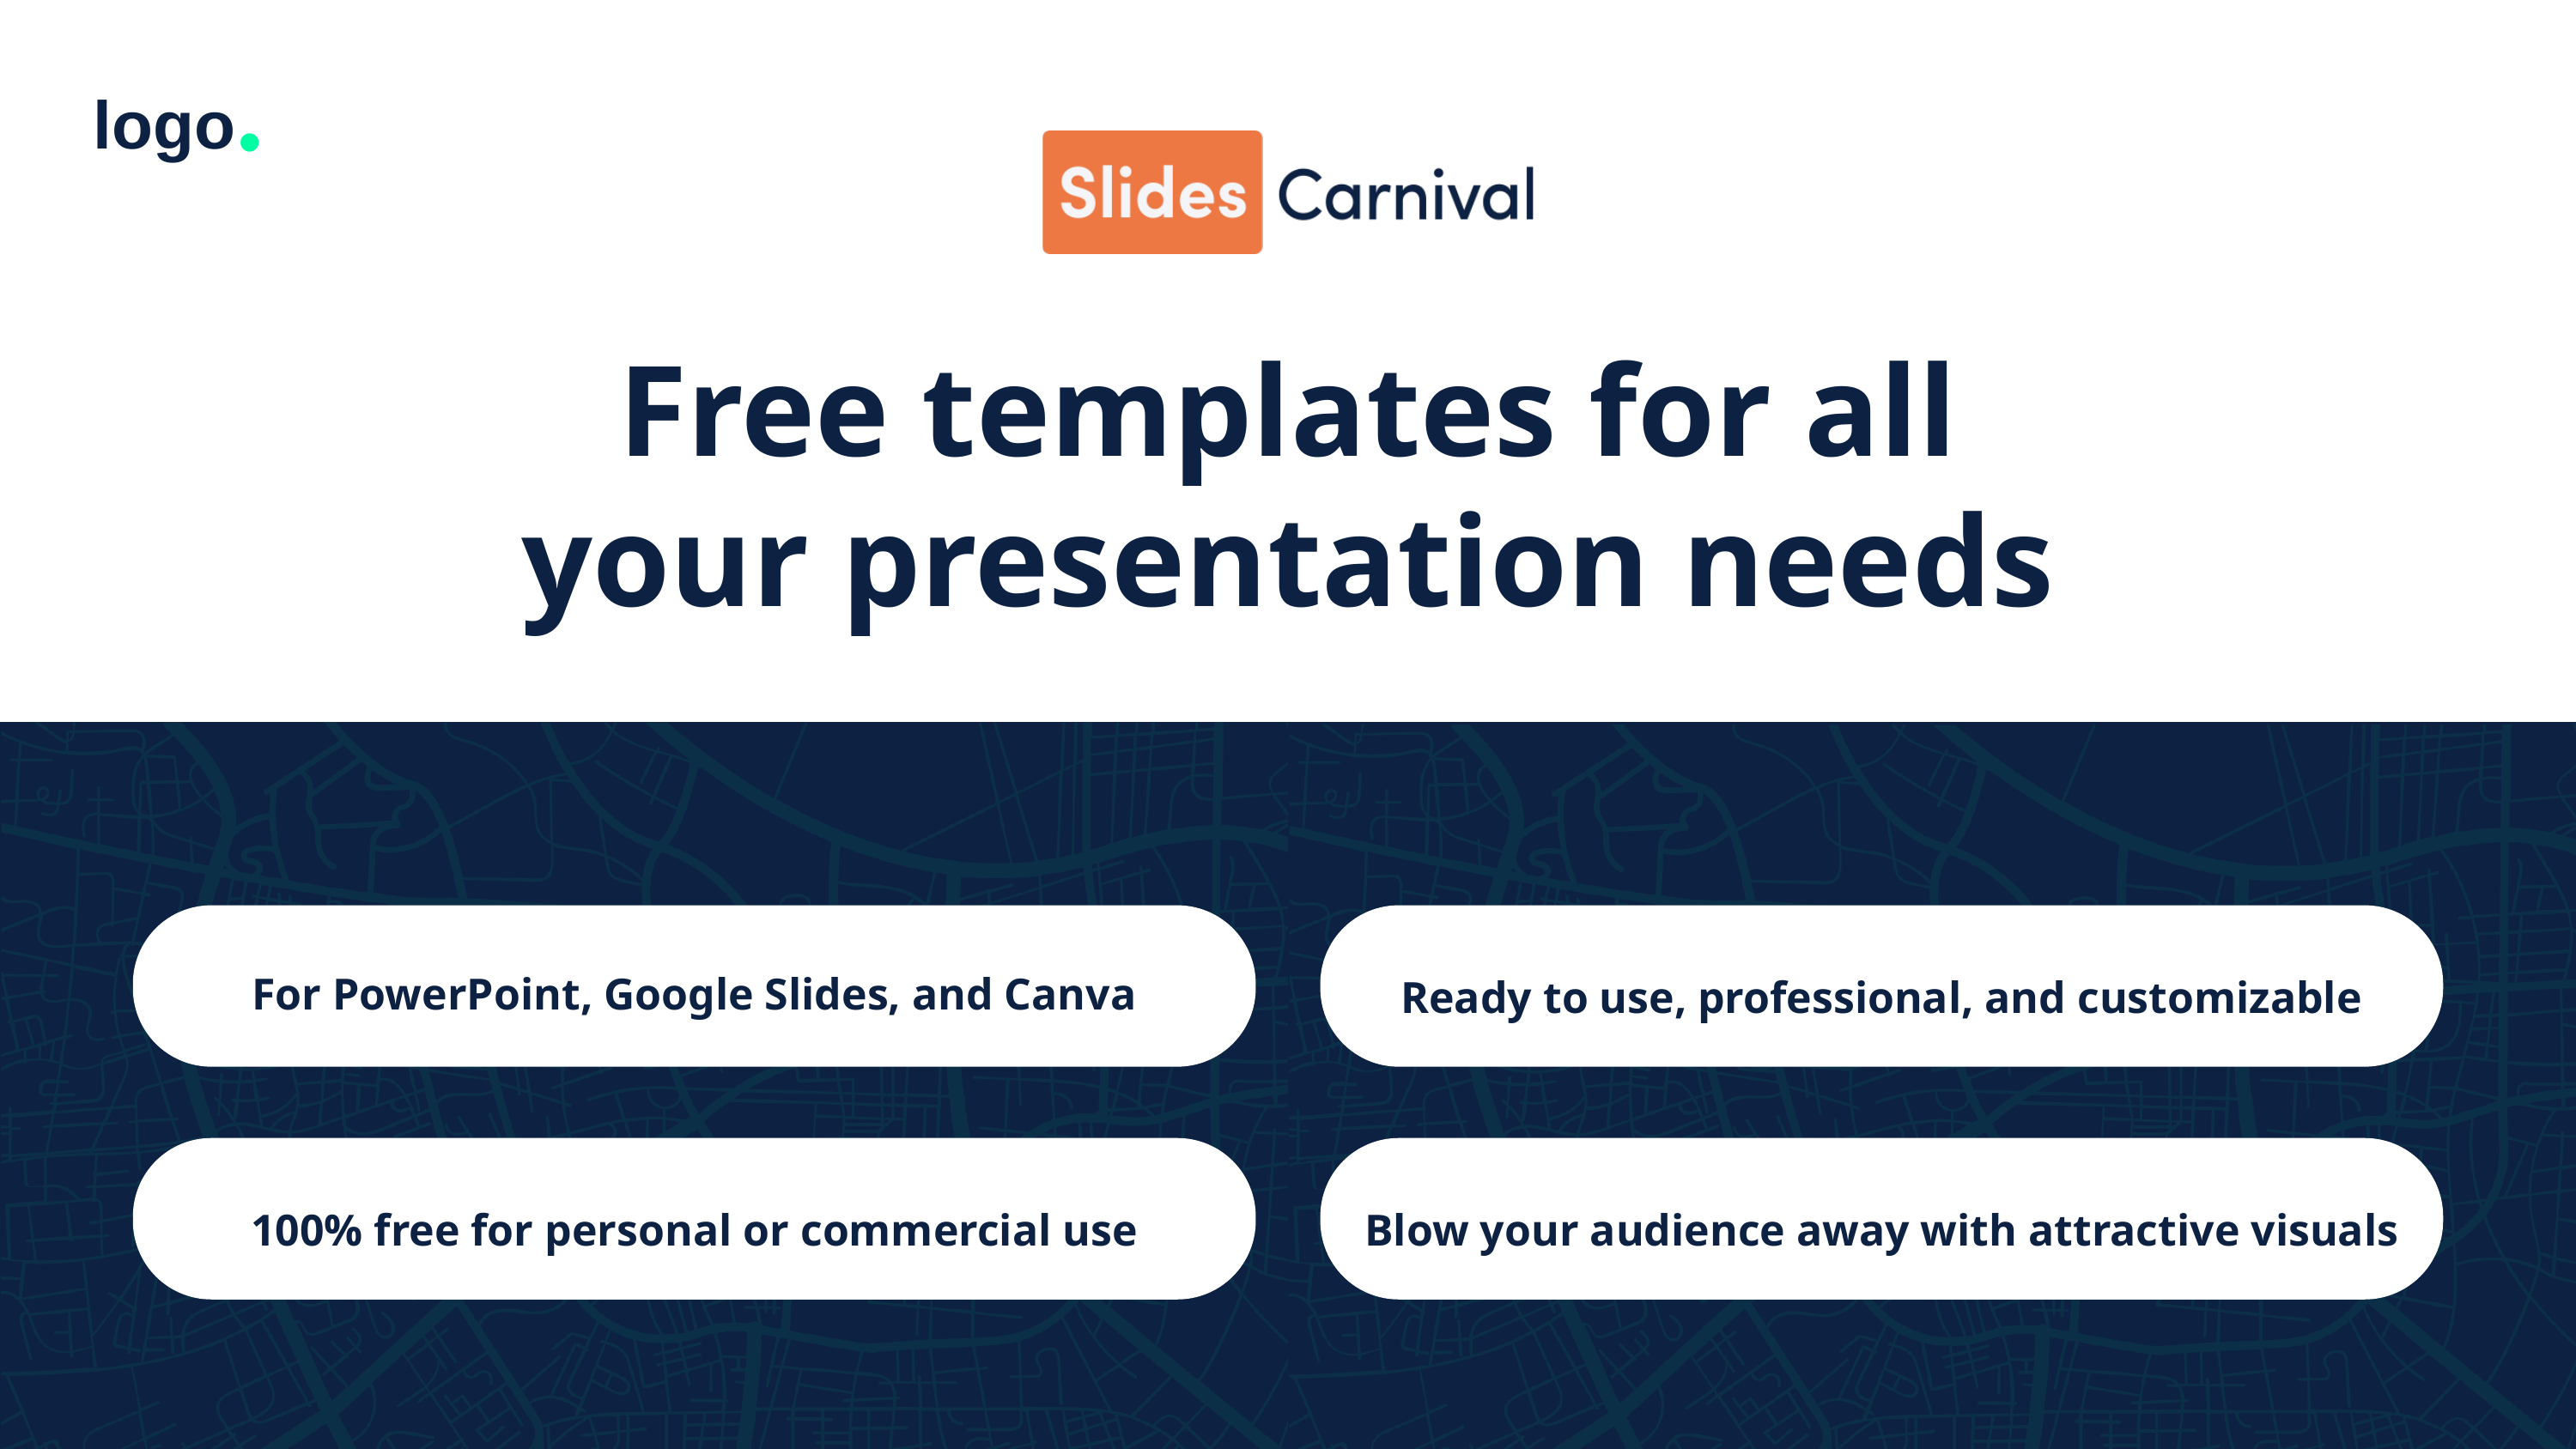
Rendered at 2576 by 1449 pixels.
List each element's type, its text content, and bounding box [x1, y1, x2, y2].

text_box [132, 1099, 1256, 1449]
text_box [1320, 905, 2444, 1449]
text_box [1042, 130, 1534, 254]
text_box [93, 65, 253, 163]
text_box [1287, 724, 2576, 1449]
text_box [132, 866, 1256, 1099]
text_box Free templates for all your presentation needs [465, 330, 2111, 632]
text_box [0, 722, 1288, 1449]
text_box [0, 0, 2576, 722]
